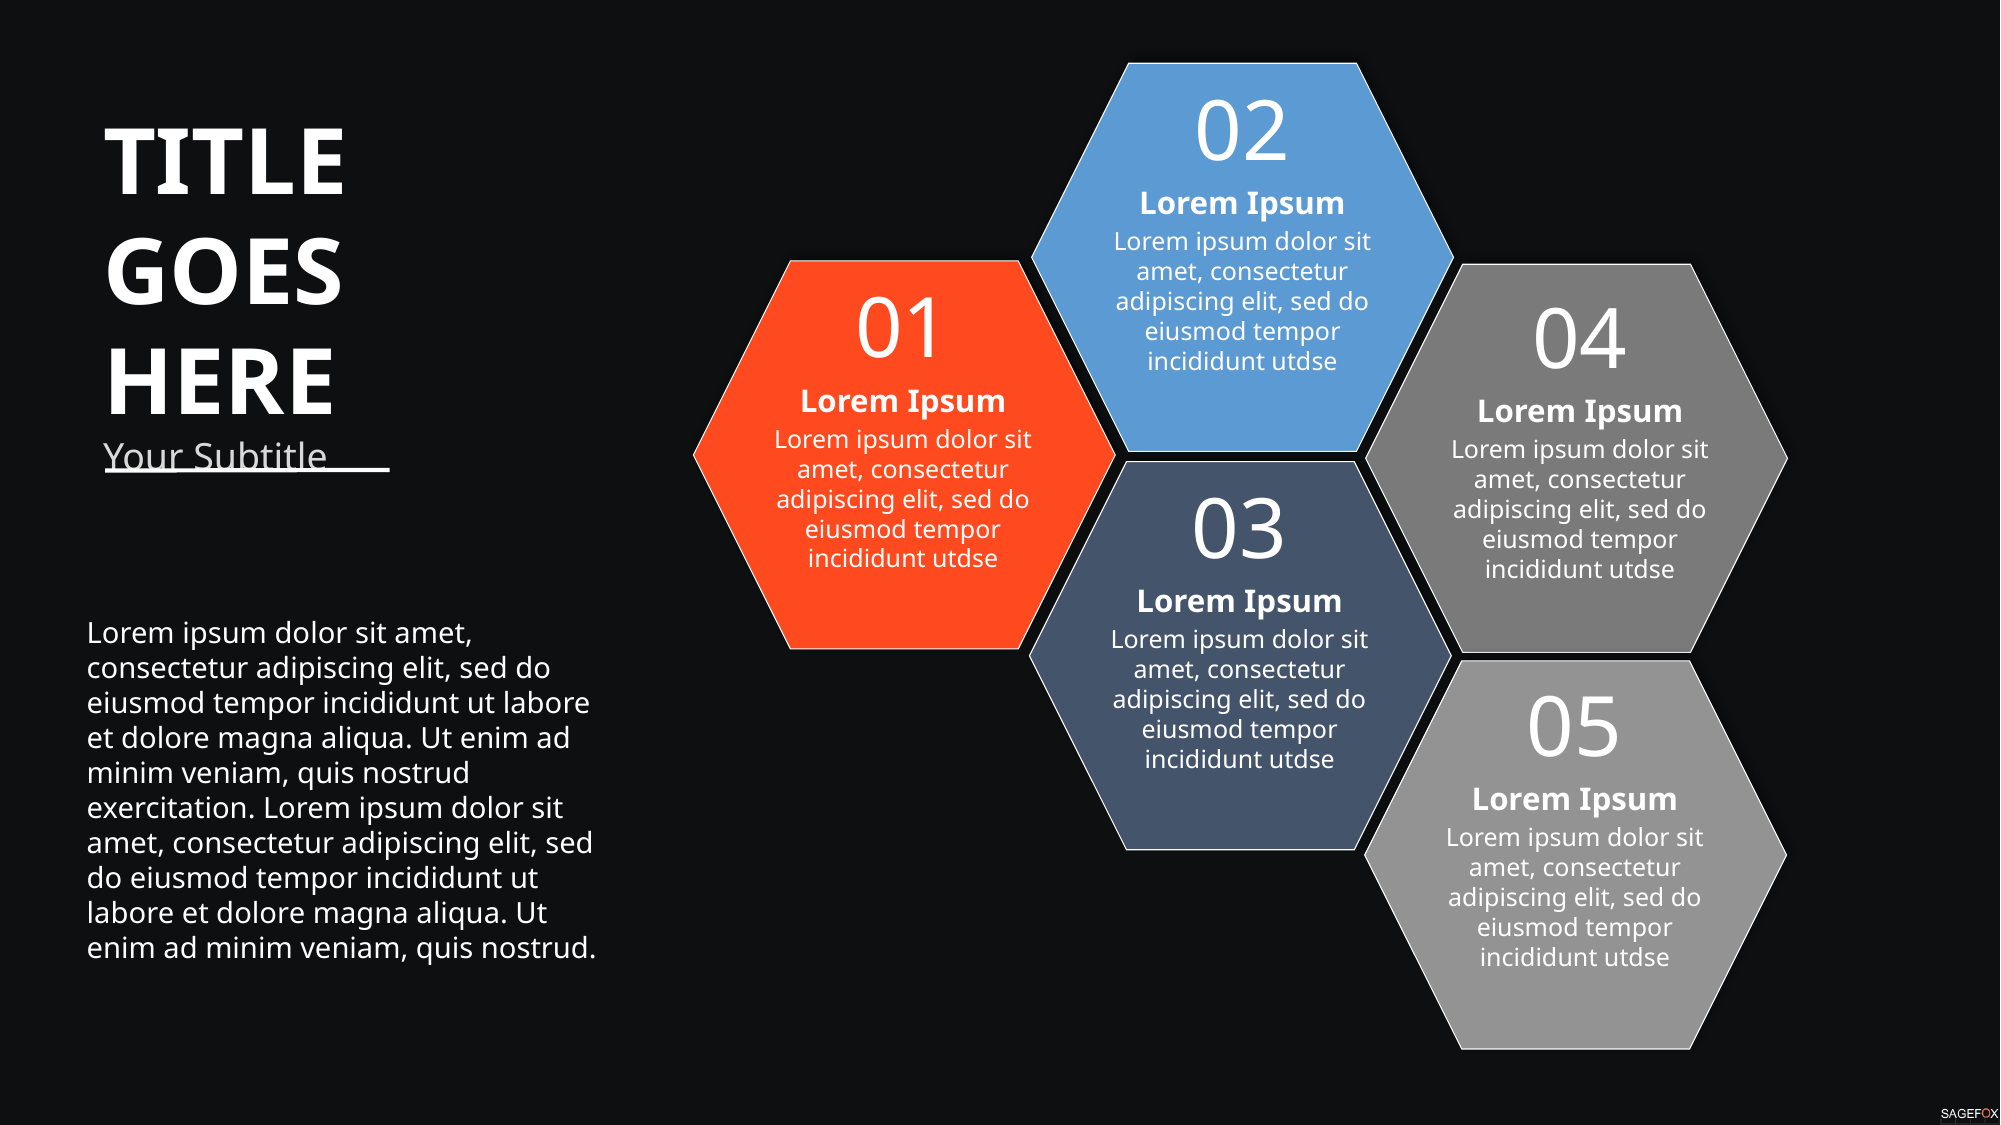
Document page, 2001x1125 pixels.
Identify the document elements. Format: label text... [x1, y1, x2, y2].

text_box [1083, 68, 1402, 354]
text_box Lorem ipsum dolor sit amet, consectetur adipiscing elit, sed do eiusmod tempor incididunt ut labore et dolore magna aliqua. Ut enim ad minim veniam, quis nostrud exercitation. Lorem ipsum dolor sit amet, consectetur adipiscing elit, sed do eiusmod tempor incididunt ut labore et dolore magna aliqua. Ut enim ad minim veniam, quis nostrud. [71, 607, 630, 972]
text_box [1125, 62, 1361, 68]
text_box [1420, 276, 1740, 562]
text_box [1740, 360, 1789, 556]
text_box TITLE GOES HERE Your Subtitle [88, 95, 574, 596]
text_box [1080, 466, 1400, 752]
text_box [1030, 151, 1455, 452]
text_box [1123, 460, 1358, 466]
text_box [1455, 263, 1698, 276]
text_box [1364, 347, 1737, 653]
text_box [786, 259, 1022, 266]
text_box [1459, 659, 1693, 664]
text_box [743, 266, 1063, 551]
text_box [1363, 749, 1788, 1051]
text_box [692, 348, 1117, 650]
text_box [1028, 550, 1453, 851]
picture [1940, 1108, 2000, 1125]
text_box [1415, 664, 1735, 950]
